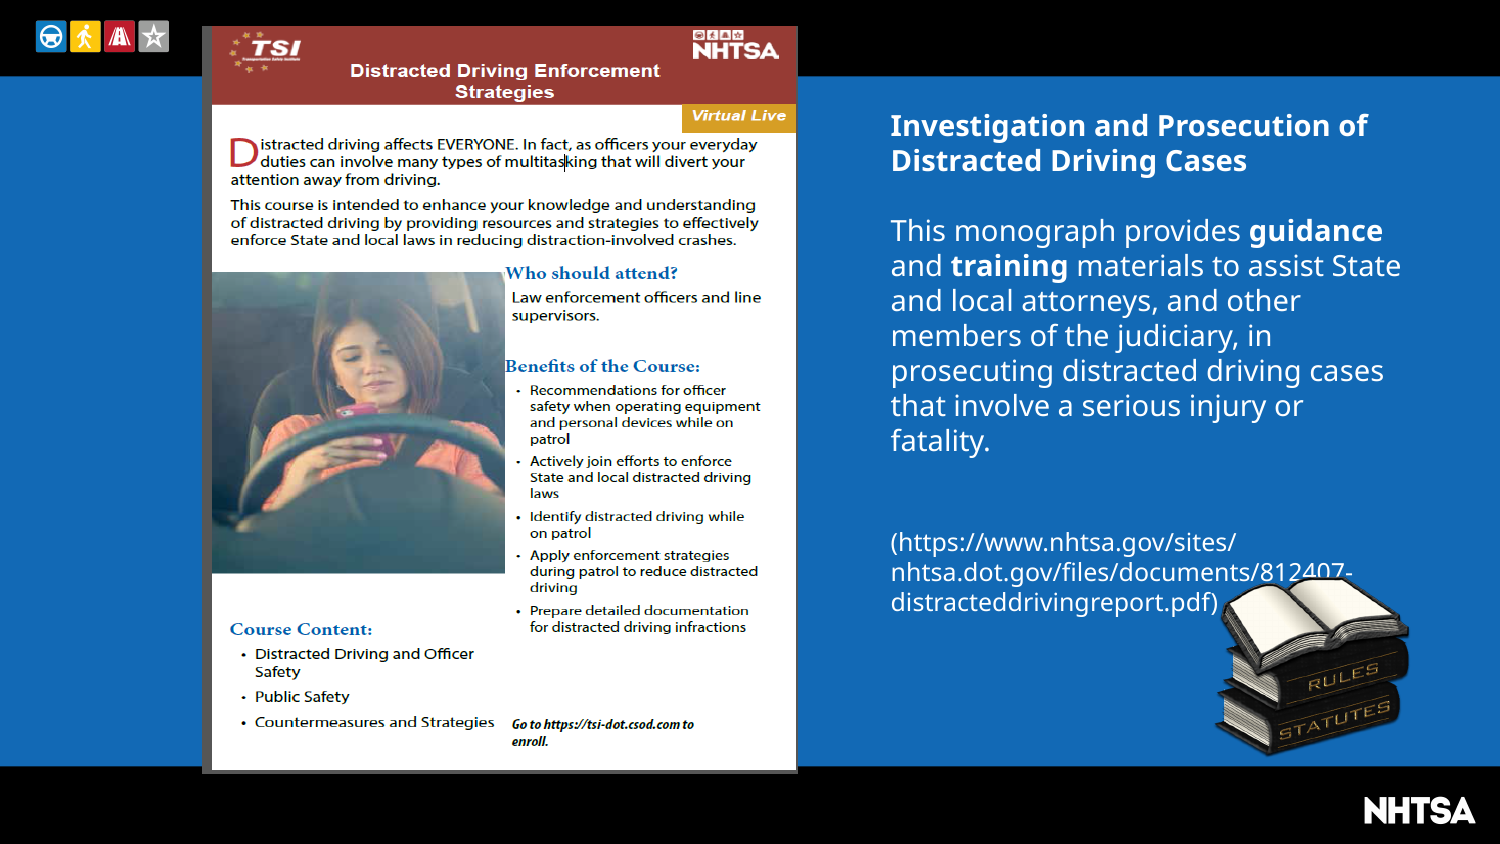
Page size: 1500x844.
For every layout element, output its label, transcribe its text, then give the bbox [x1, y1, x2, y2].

text_box Investigation and Prosecution of Distracted Driving Cases This monograph provides guidance and training materials to assist State and local attorneys, and other members of the judiciary, in prosecuting distracted driving cases that involve a serious injury or fatality. (https://www.nhtsa.gov/sites/nhtsa.dot.gov/files/documents/812407-distracteddrivingreport.pdf) [875, 99, 1434, 624]
picture [34, 18, 170, 54]
picture [1210, 558, 1415, 763]
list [201, 26, 798, 774]
picture [1364, 795, 1476, 825]
